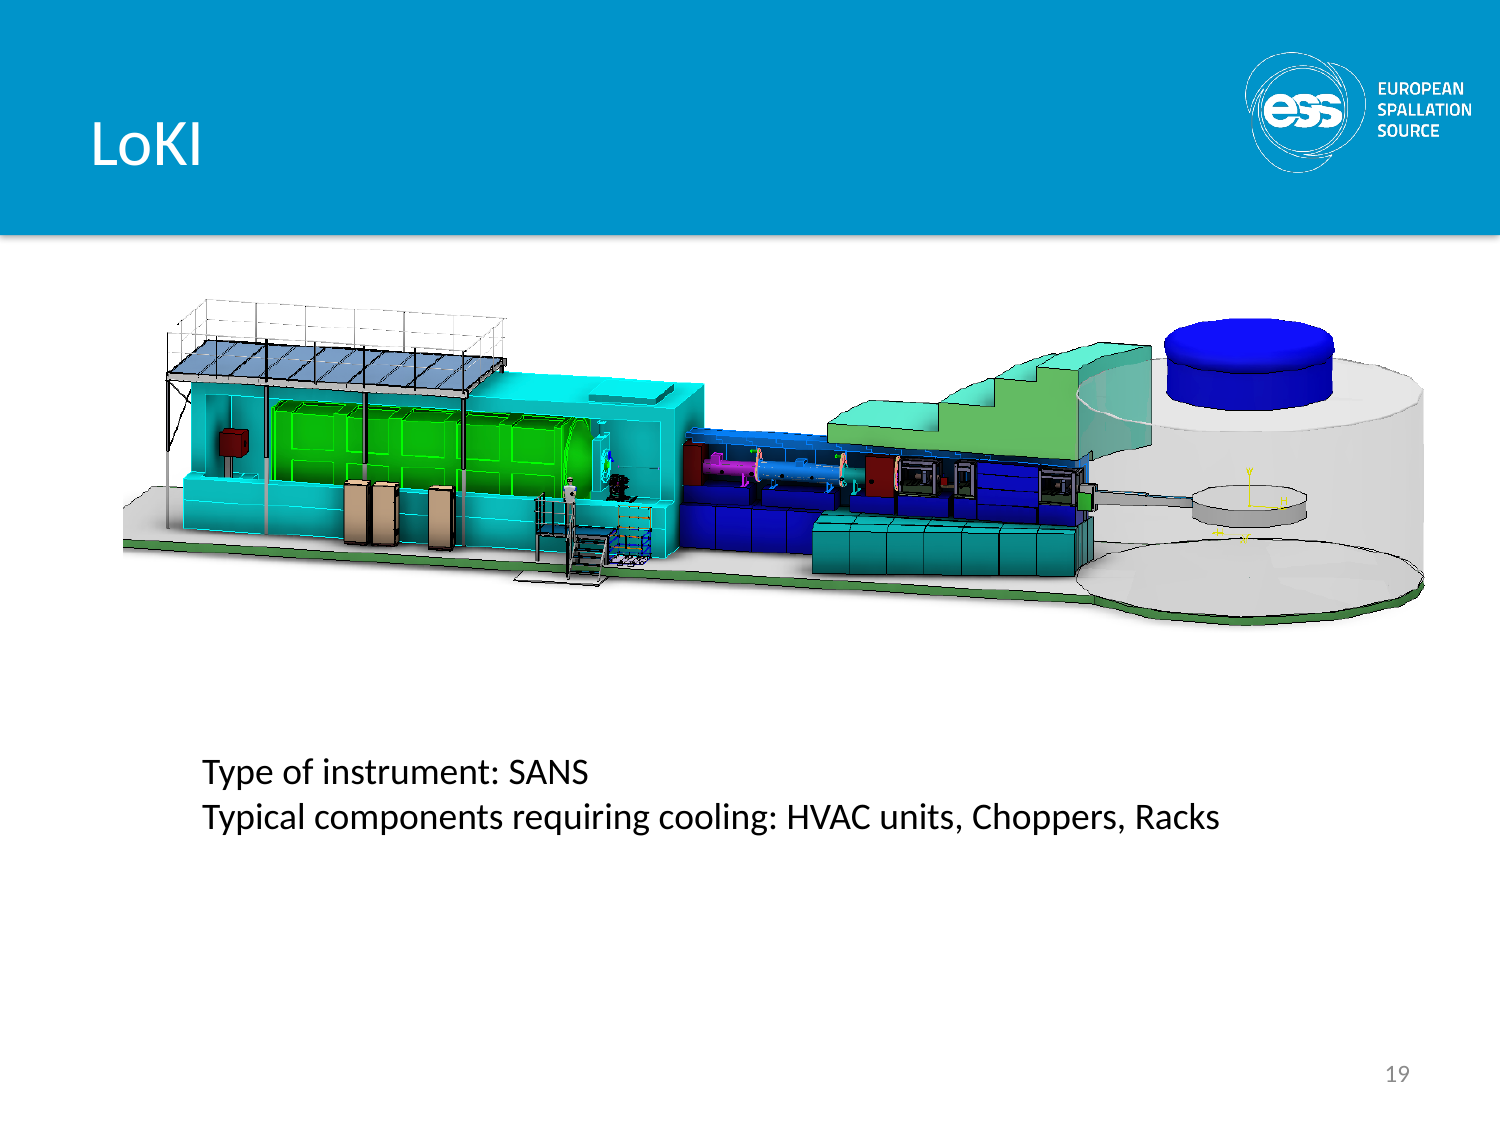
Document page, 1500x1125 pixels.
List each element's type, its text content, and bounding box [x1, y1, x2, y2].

picture [1454, 83, 1458, 94]
title LoKI [75, 45, 1247, 233]
picture [1423, 83, 1430, 94]
picture [1389, 104, 1393, 115]
picture [1418, 104, 1423, 115]
picture [1422, 125, 1428, 134]
picture [88, 255, 1430, 633]
picture [1398, 109, 1406, 115]
picture [1409, 104, 1415, 115]
picture [1264, 94, 1342, 127]
picture [1400, 83, 1407, 94]
picture [1443, 86, 1450, 93]
text_box Type of instrument: SANS Typical components requiring cooling: HVAC units, Choppers, Racks [187, 739, 1245, 845]
slide_number 19 [1074, 1042, 1425, 1103]
picture [1432, 125, 1438, 136]
picture [1379, 83, 1385, 94]
picture [1436, 104, 1444, 115]
